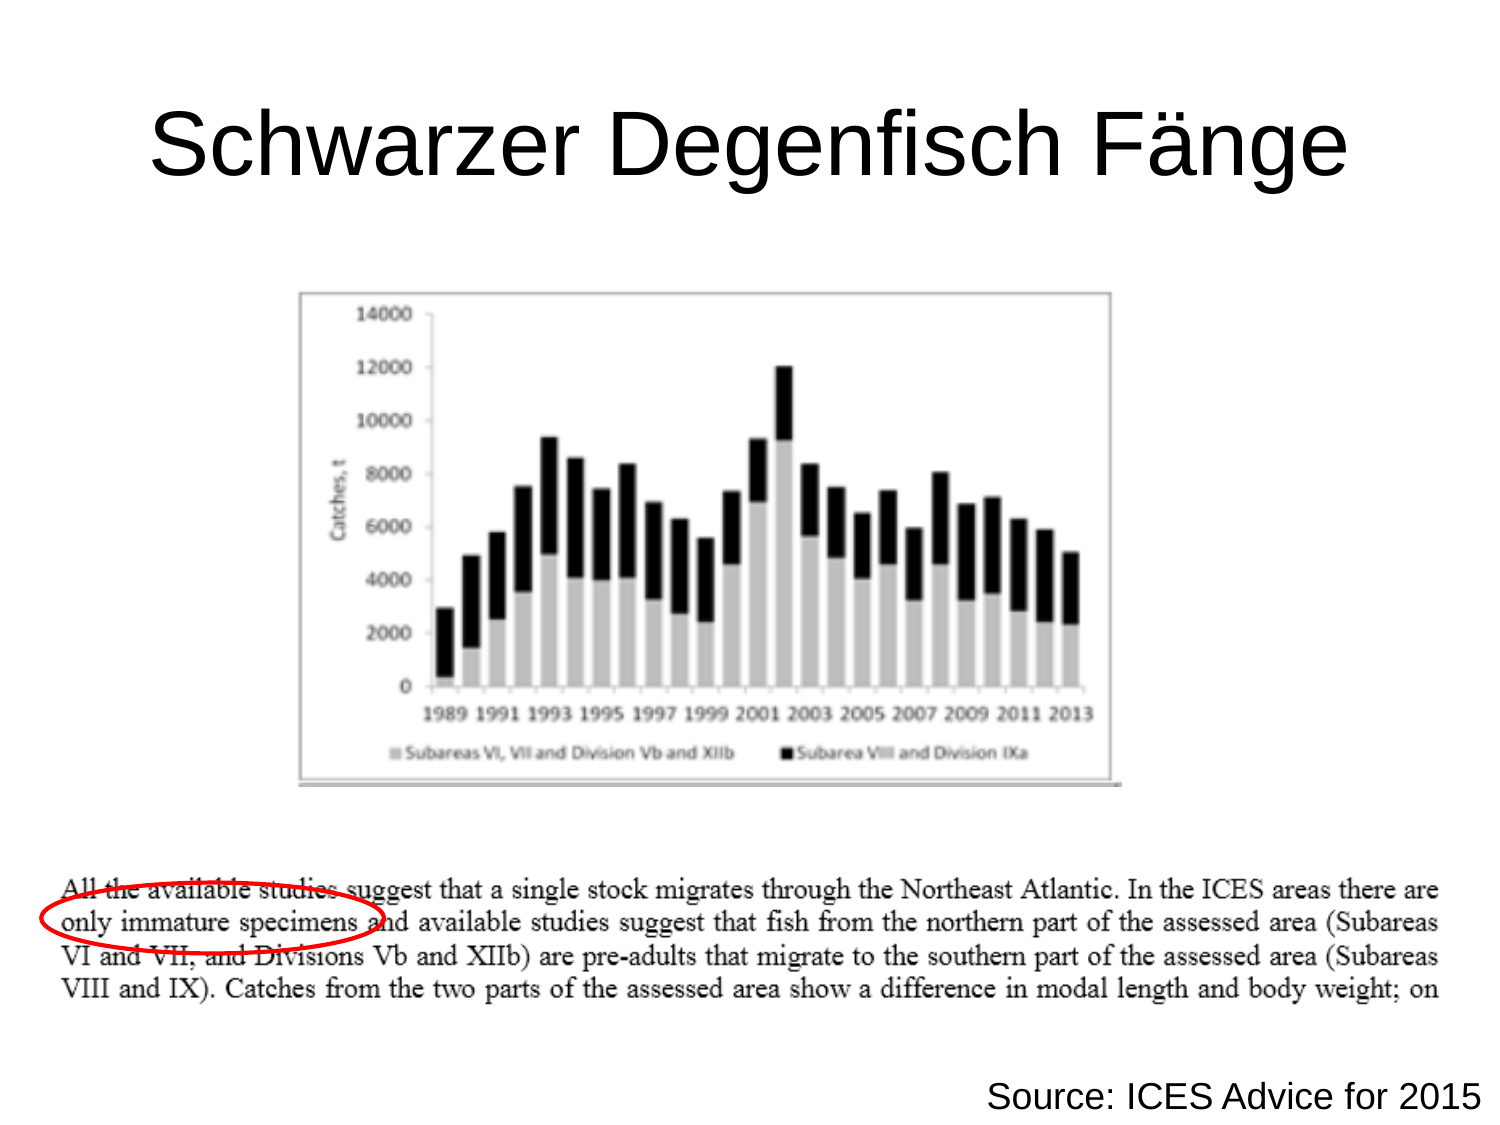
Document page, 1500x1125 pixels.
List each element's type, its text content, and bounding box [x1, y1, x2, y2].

picture [40, 863, 1469, 1006]
text_box Source: ICES Advice for 2015 [971, 1064, 1497, 1125]
title Schwarzer Degenfisch Fänge [75, 45, 1425, 233]
picture [240, 255, 1122, 788]
